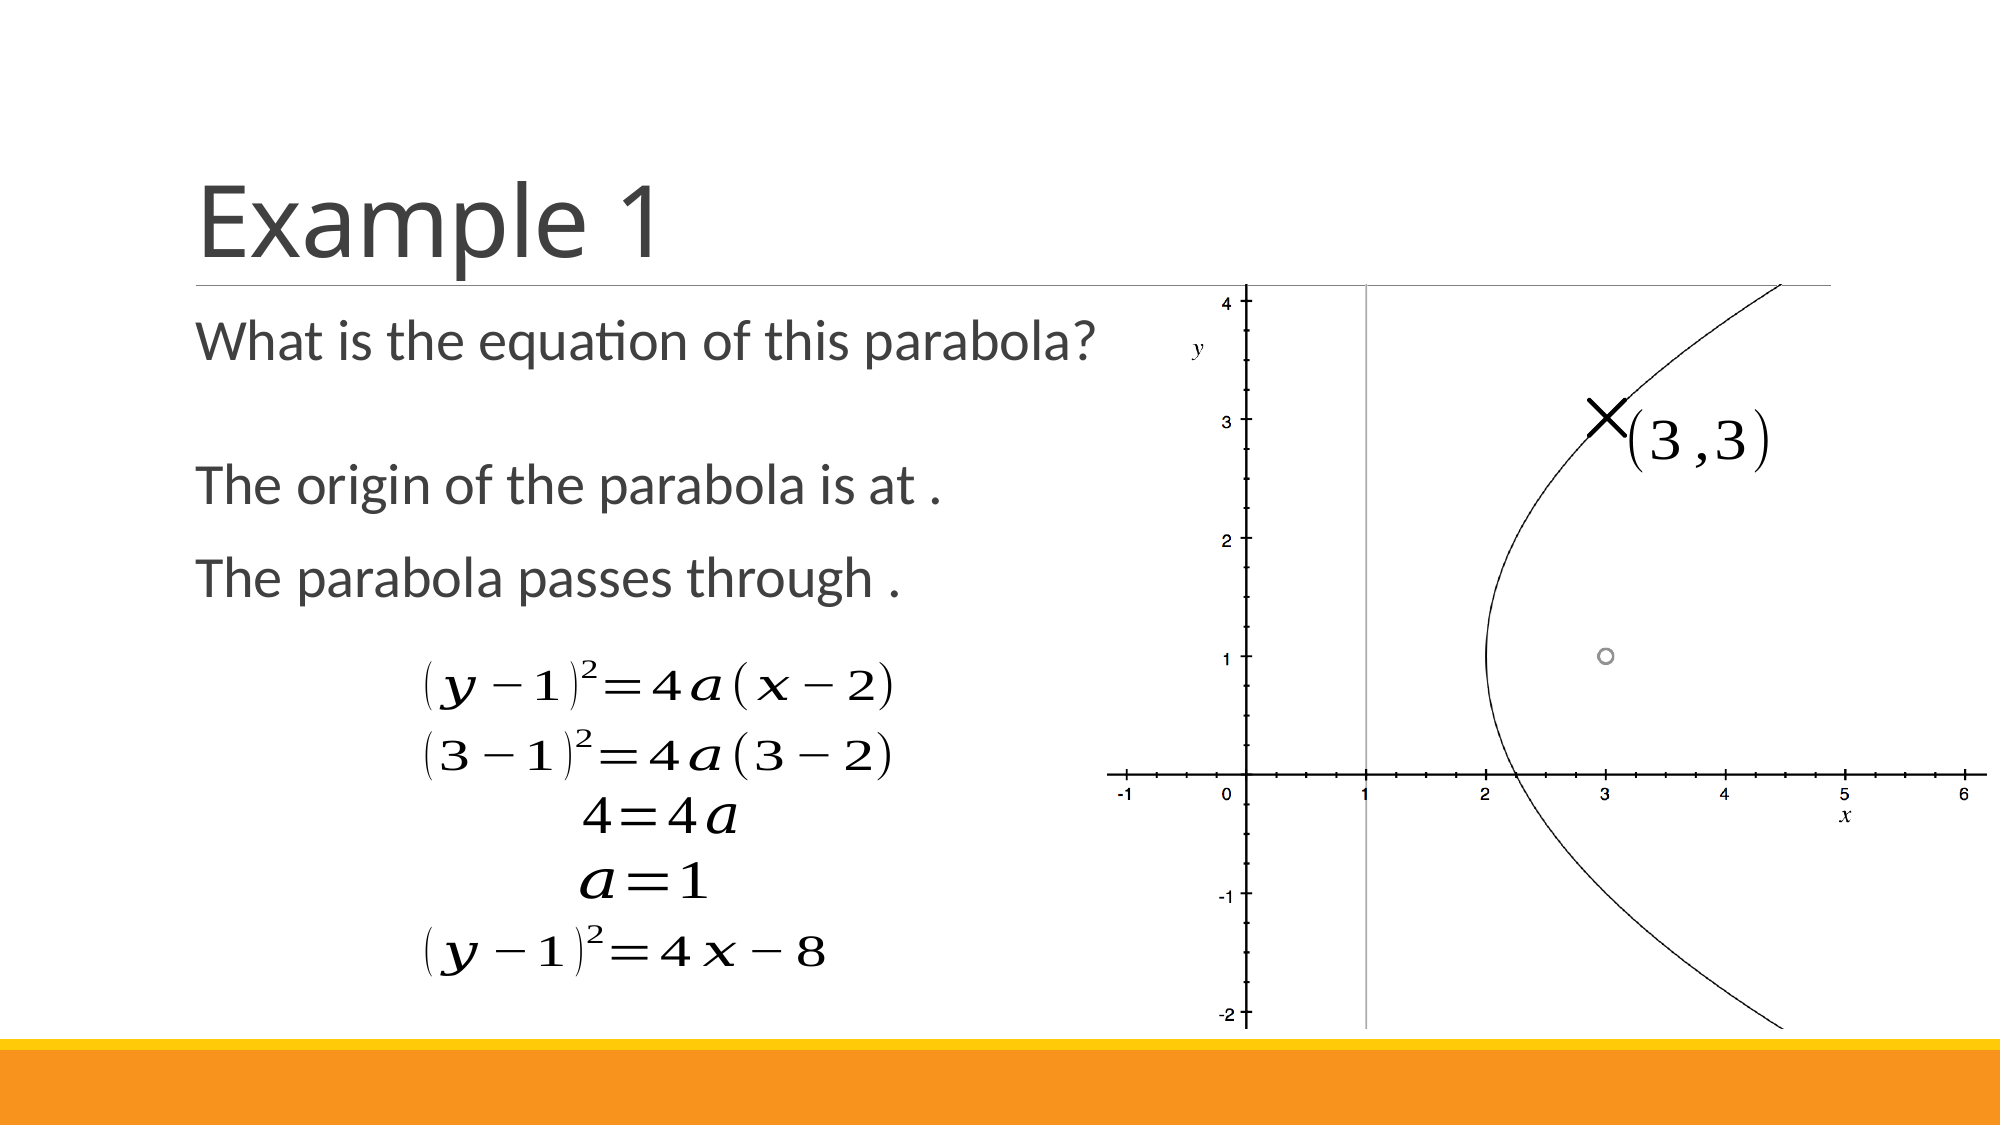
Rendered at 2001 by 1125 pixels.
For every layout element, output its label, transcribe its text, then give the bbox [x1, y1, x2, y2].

title Example 1 [180, 47, 1830, 285]
picture [1107, 284, 1988, 1030]
